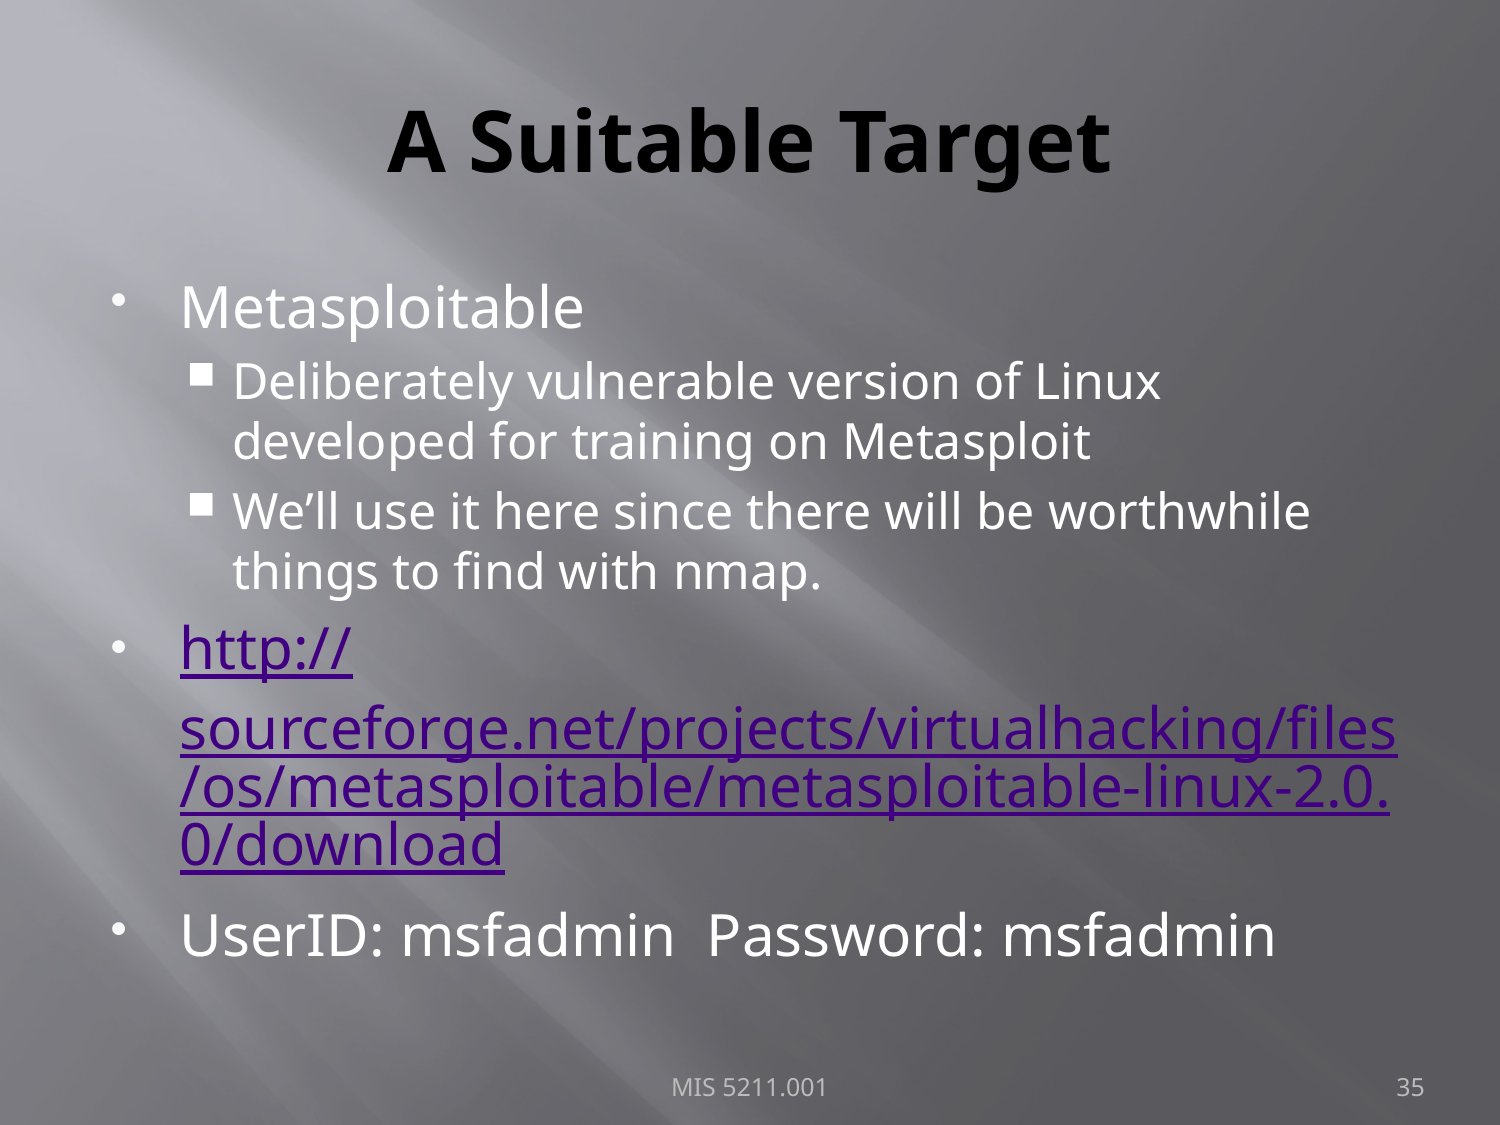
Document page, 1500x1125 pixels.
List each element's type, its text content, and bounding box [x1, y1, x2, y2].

list Metasploitable Deliberately vulnerable version of Linux developed for training on Metasploit We’ll use it here since there will be worthwhile things to find with nmap. http://sourceforge.net/projects/virtualhacking/files/os/metasploitable/metasploitable-linux-2.0.0/download UserID: msfadmin Password: msfadmin [75, 262, 1425, 1035]
slide_number 35 [1299, 1052, 1425, 1113]
footer MIS 5211.001 [512, 1052, 988, 1113]
title A Suitable Target [75, 45, 1425, 233]
